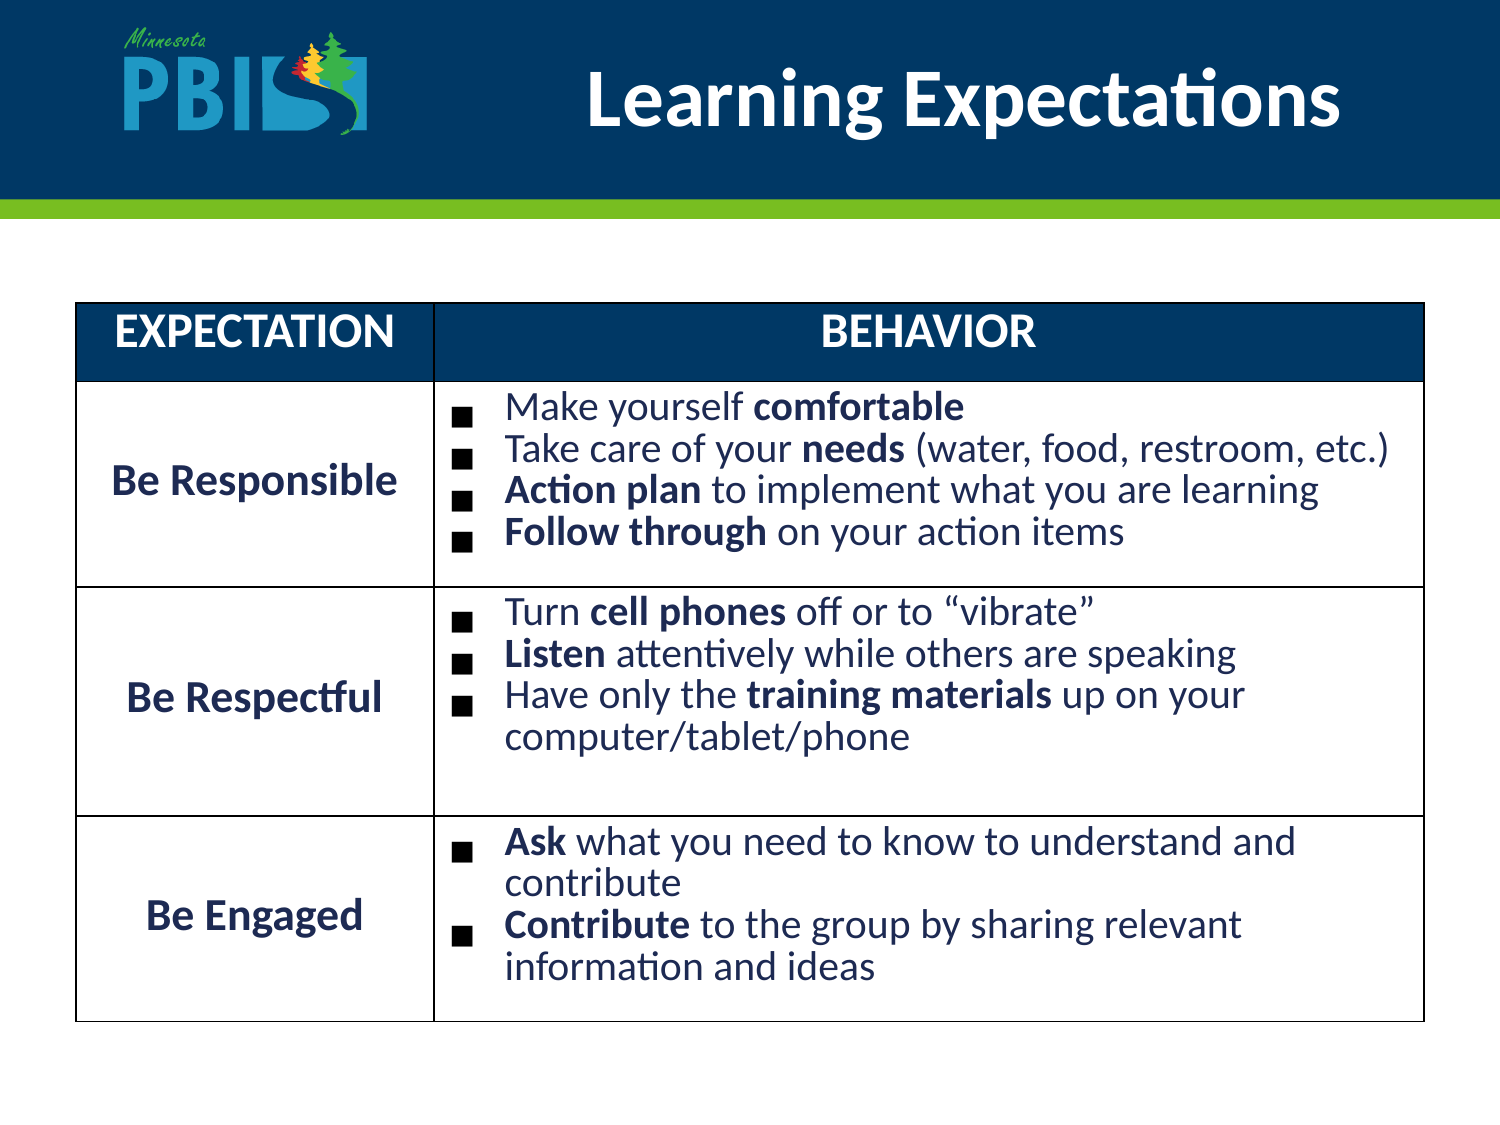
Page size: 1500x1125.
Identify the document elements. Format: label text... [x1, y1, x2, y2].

picture [120, 24, 370, 138]
table_cell Ask what you need to know to understand and contribute Contribute to the group by sharing relevant information and ideas [435, 817, 1423, 1021]
table_header BEHAVIOR [435, 304, 1423, 381]
table_header EXPECTATION [77, 304, 433, 381]
table_cell Be Respectful [77, 588, 433, 815]
table_cell Be Responsible [77, 382, 433, 586]
table_cell Make yourself comfortable Take care of your needs (water, food, restroom, etc.) Action plan to implement what you are learning Follow through on your action items [435, 382, 1423, 586]
table_cell Turn cell phones off or to “vibrate” Listen attentively while others are speaking Have only the training materials up on your computer/tablet/phone [435, 588, 1423, 815]
table_cell Be Engaged [77, 817, 433, 1021]
title Learning Expectations [411, 24, 1500, 175]
